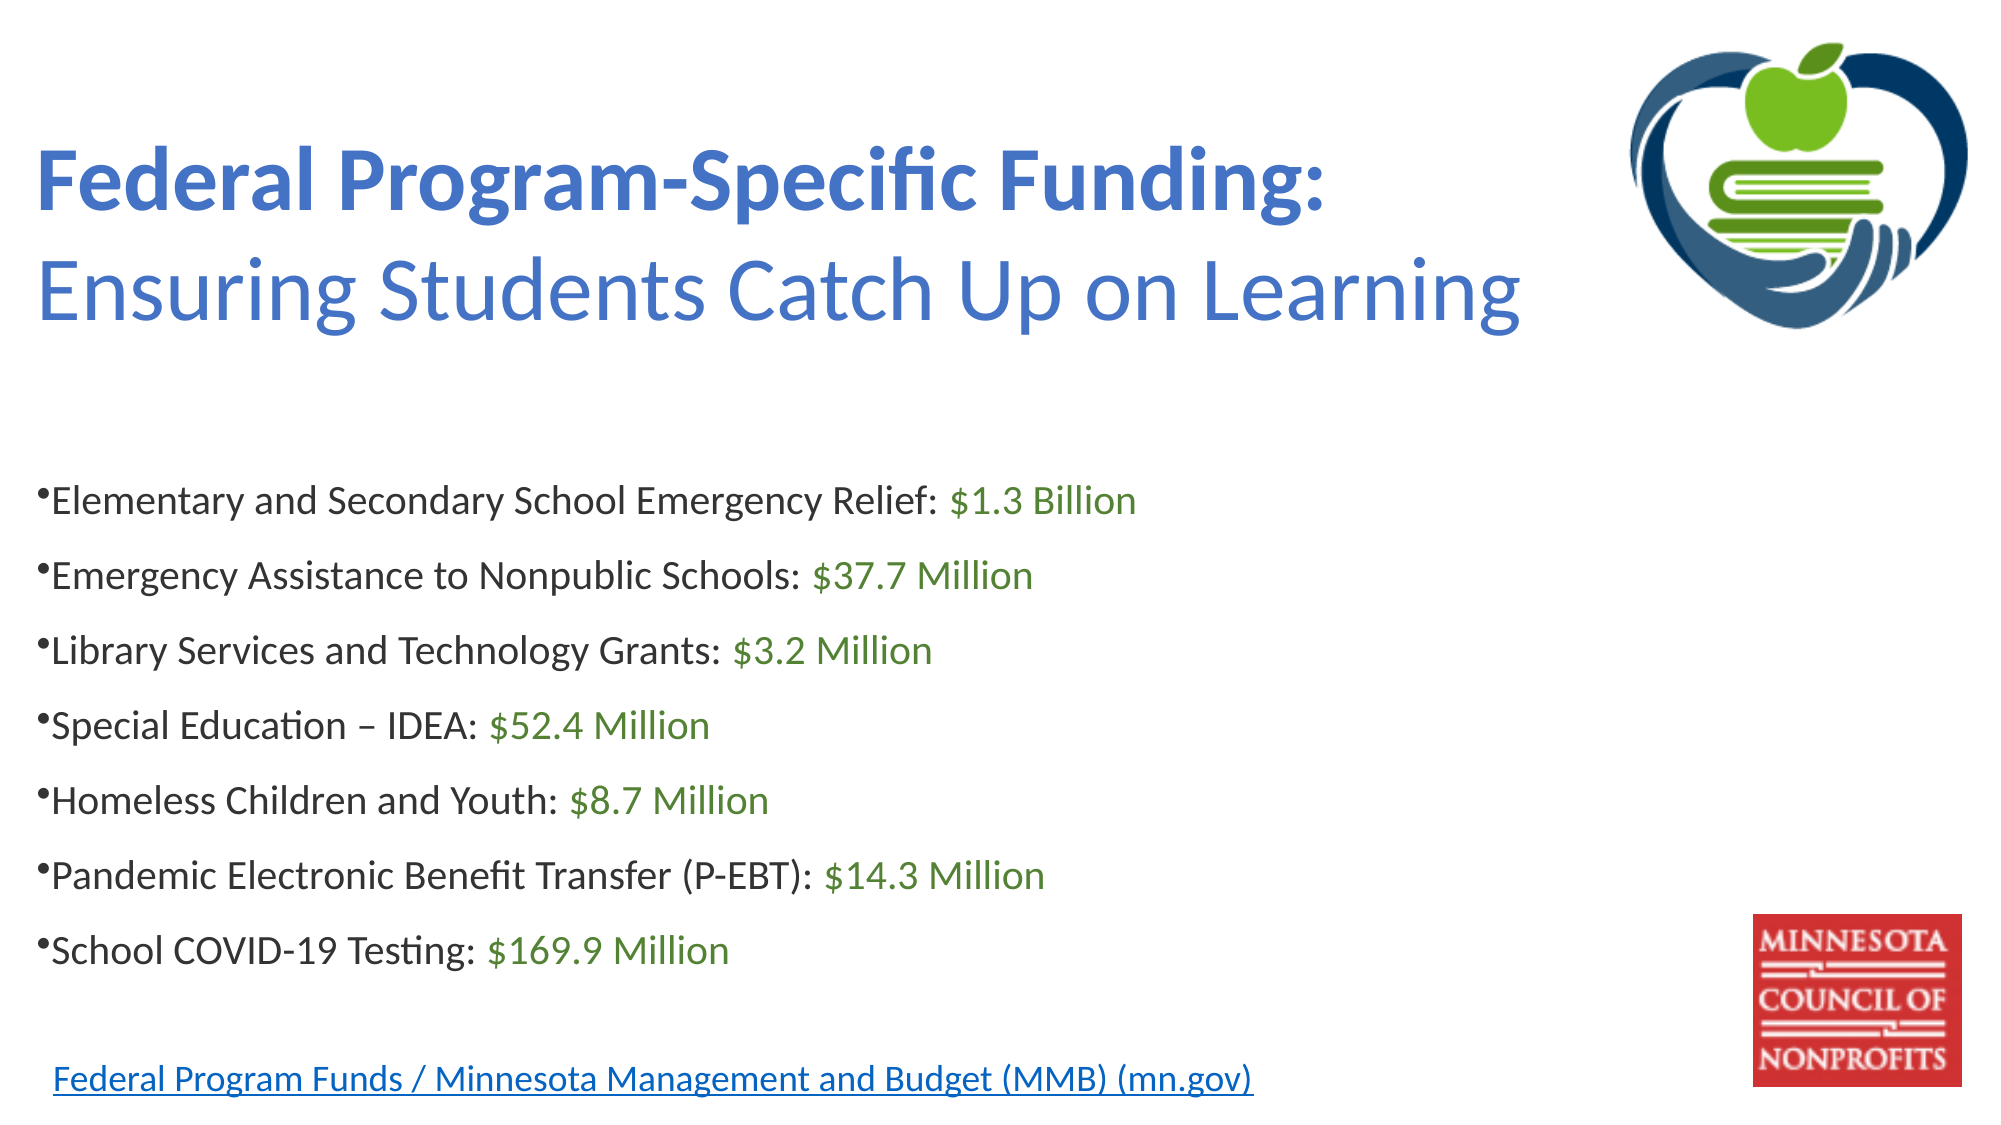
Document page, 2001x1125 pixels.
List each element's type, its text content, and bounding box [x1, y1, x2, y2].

picture [1620, 38, 1979, 334]
text_box Federal Program Funds / Minnesota Management and Budget (MMB) (mn.gov) [38, 1046, 1289, 1106]
picture [1753, 914, 1962, 1087]
text_box Federal Program-Specific Funding: Ensuring Students Catch Up on Learning Elementary and Secondary School Emergency Relief: $1.3 Billion Emergency Assistance to Nonpublic Schools: $37.7 Million Library Services and Technology Grants: $3.2 Million Special Education – IDEA: $52.4 Million Homeless Children and Youth: $8.7 Million Pandemic Electronic Benefit Transfer (P-EBT): $14.3 Million School COVID-19 Testing: $169.9 Million [21, 118, 1605, 1028]
